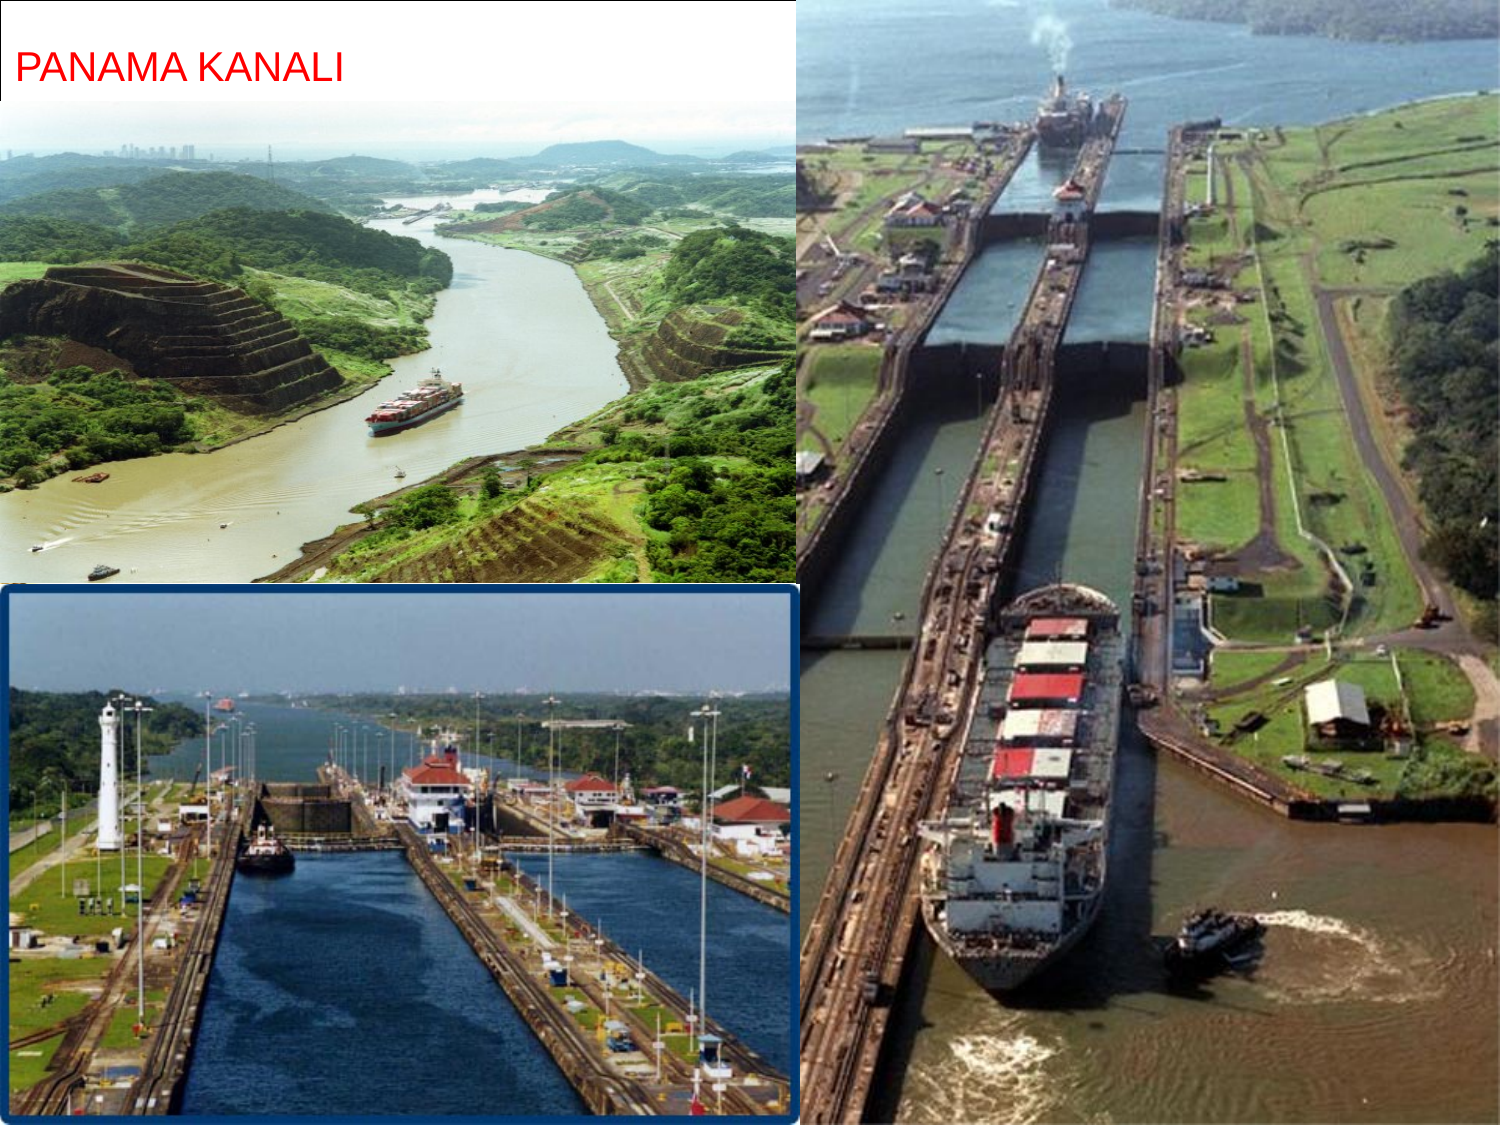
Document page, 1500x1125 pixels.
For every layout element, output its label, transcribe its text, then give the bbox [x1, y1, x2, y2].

title PANAMA KANALI [0, 0, 796, 101]
picture [0, 0, 1500, 1125]
